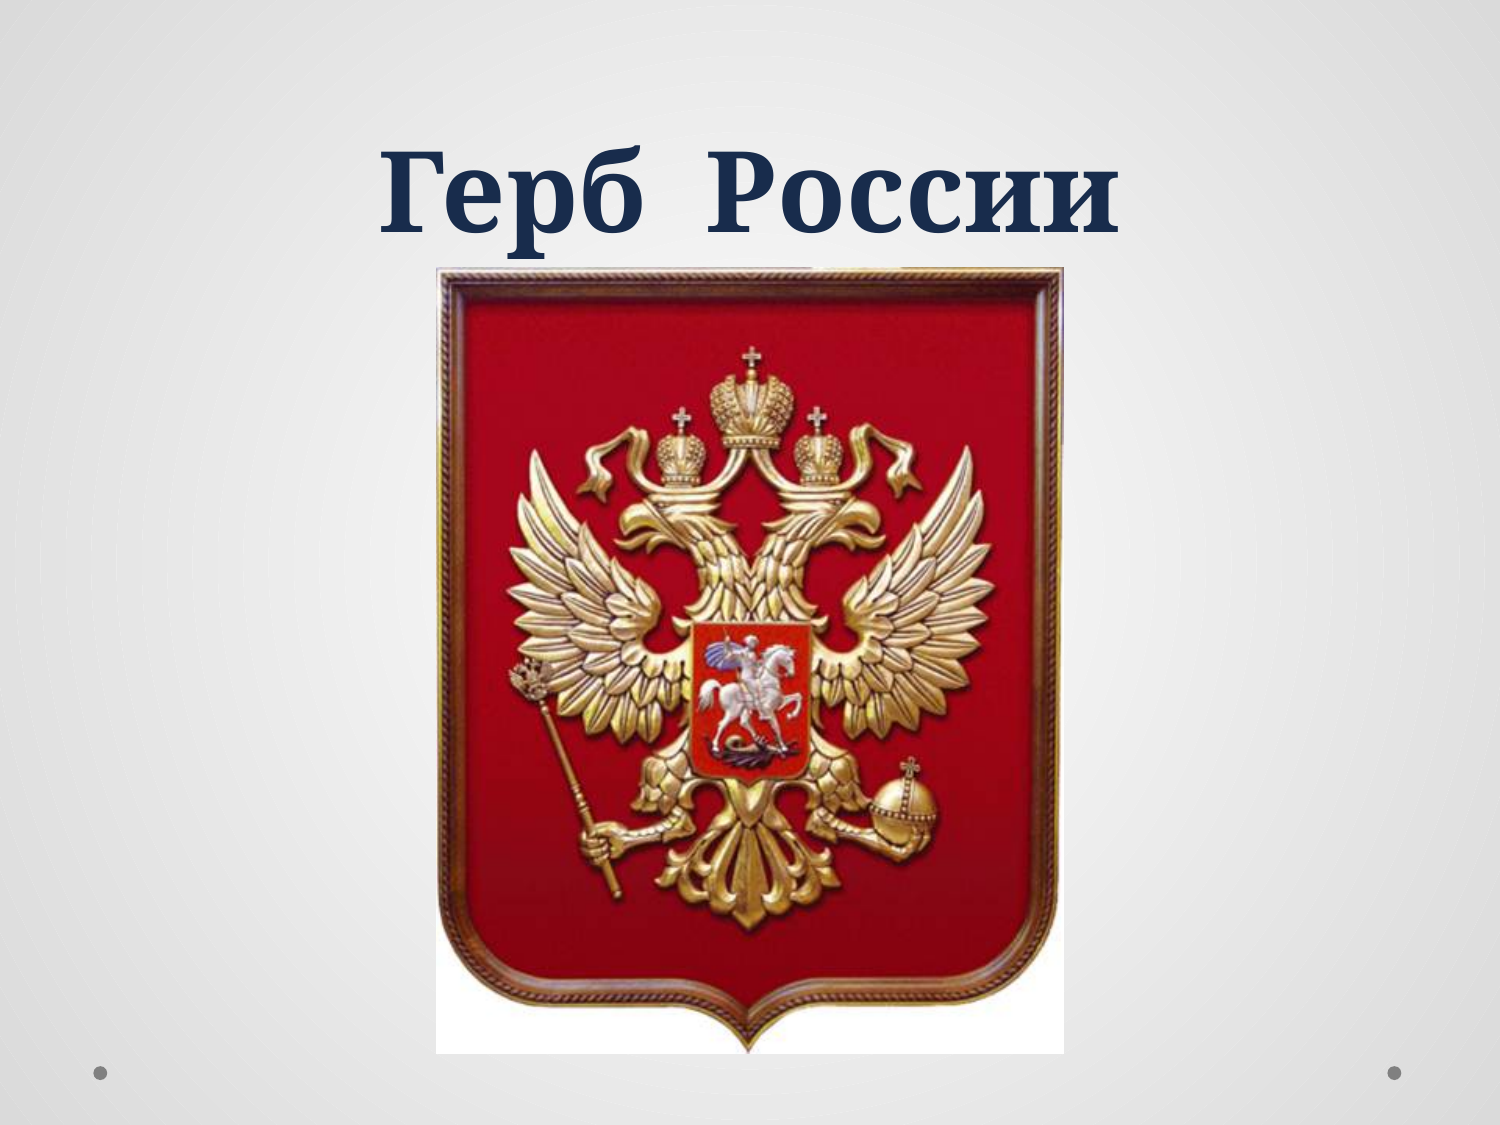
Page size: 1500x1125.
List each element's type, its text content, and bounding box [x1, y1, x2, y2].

title Герб России [75, 0, 1425, 263]
picture [436, 267, 1064, 1054]
